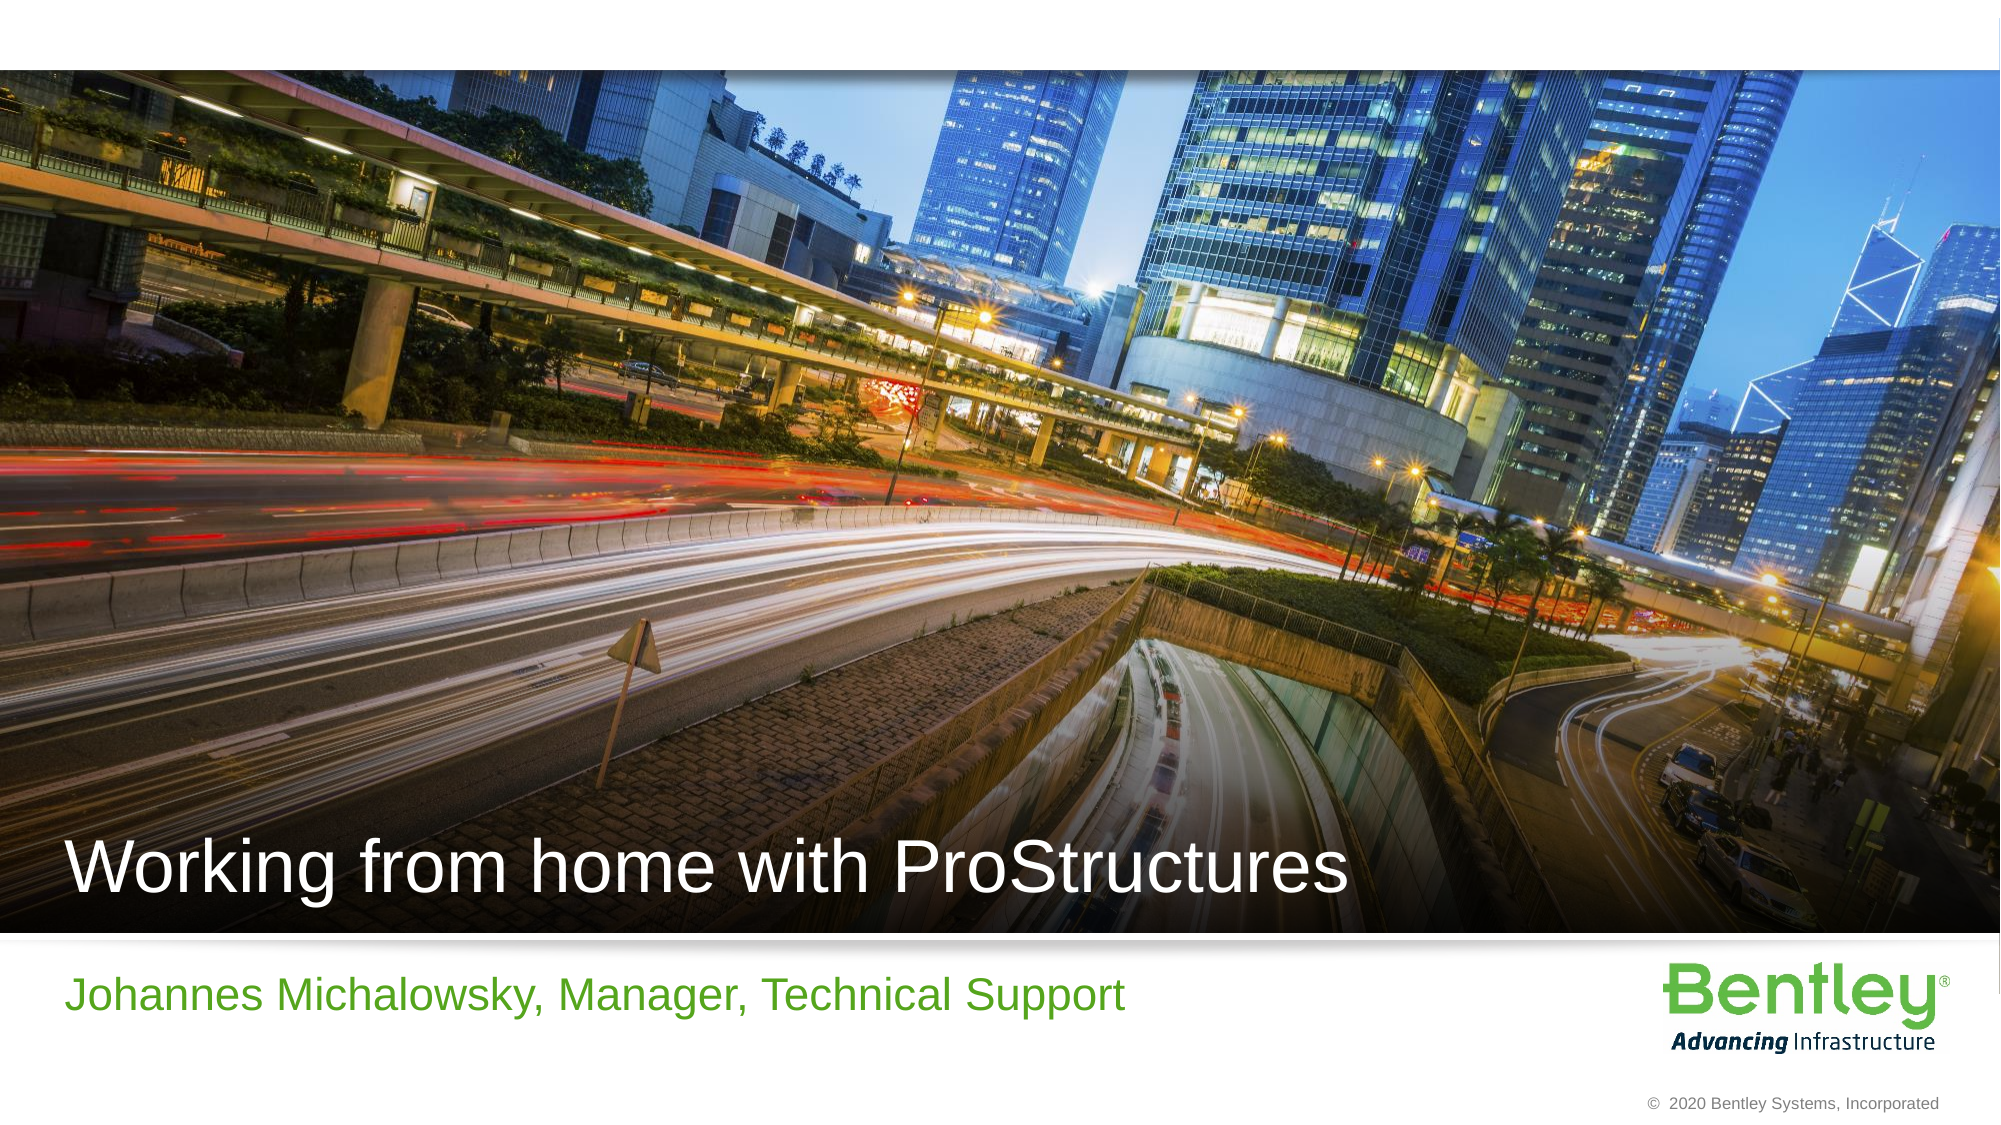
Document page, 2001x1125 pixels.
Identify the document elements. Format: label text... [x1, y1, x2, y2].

title Working from home with ProStructures [64, 663, 1937, 920]
picture [1663, 962, 1950, 1054]
picture [0, 71, 2000, 892]
subtitle Johannes Michalowsky, Manager, Technical Support [64, 960, 1496, 1080]
